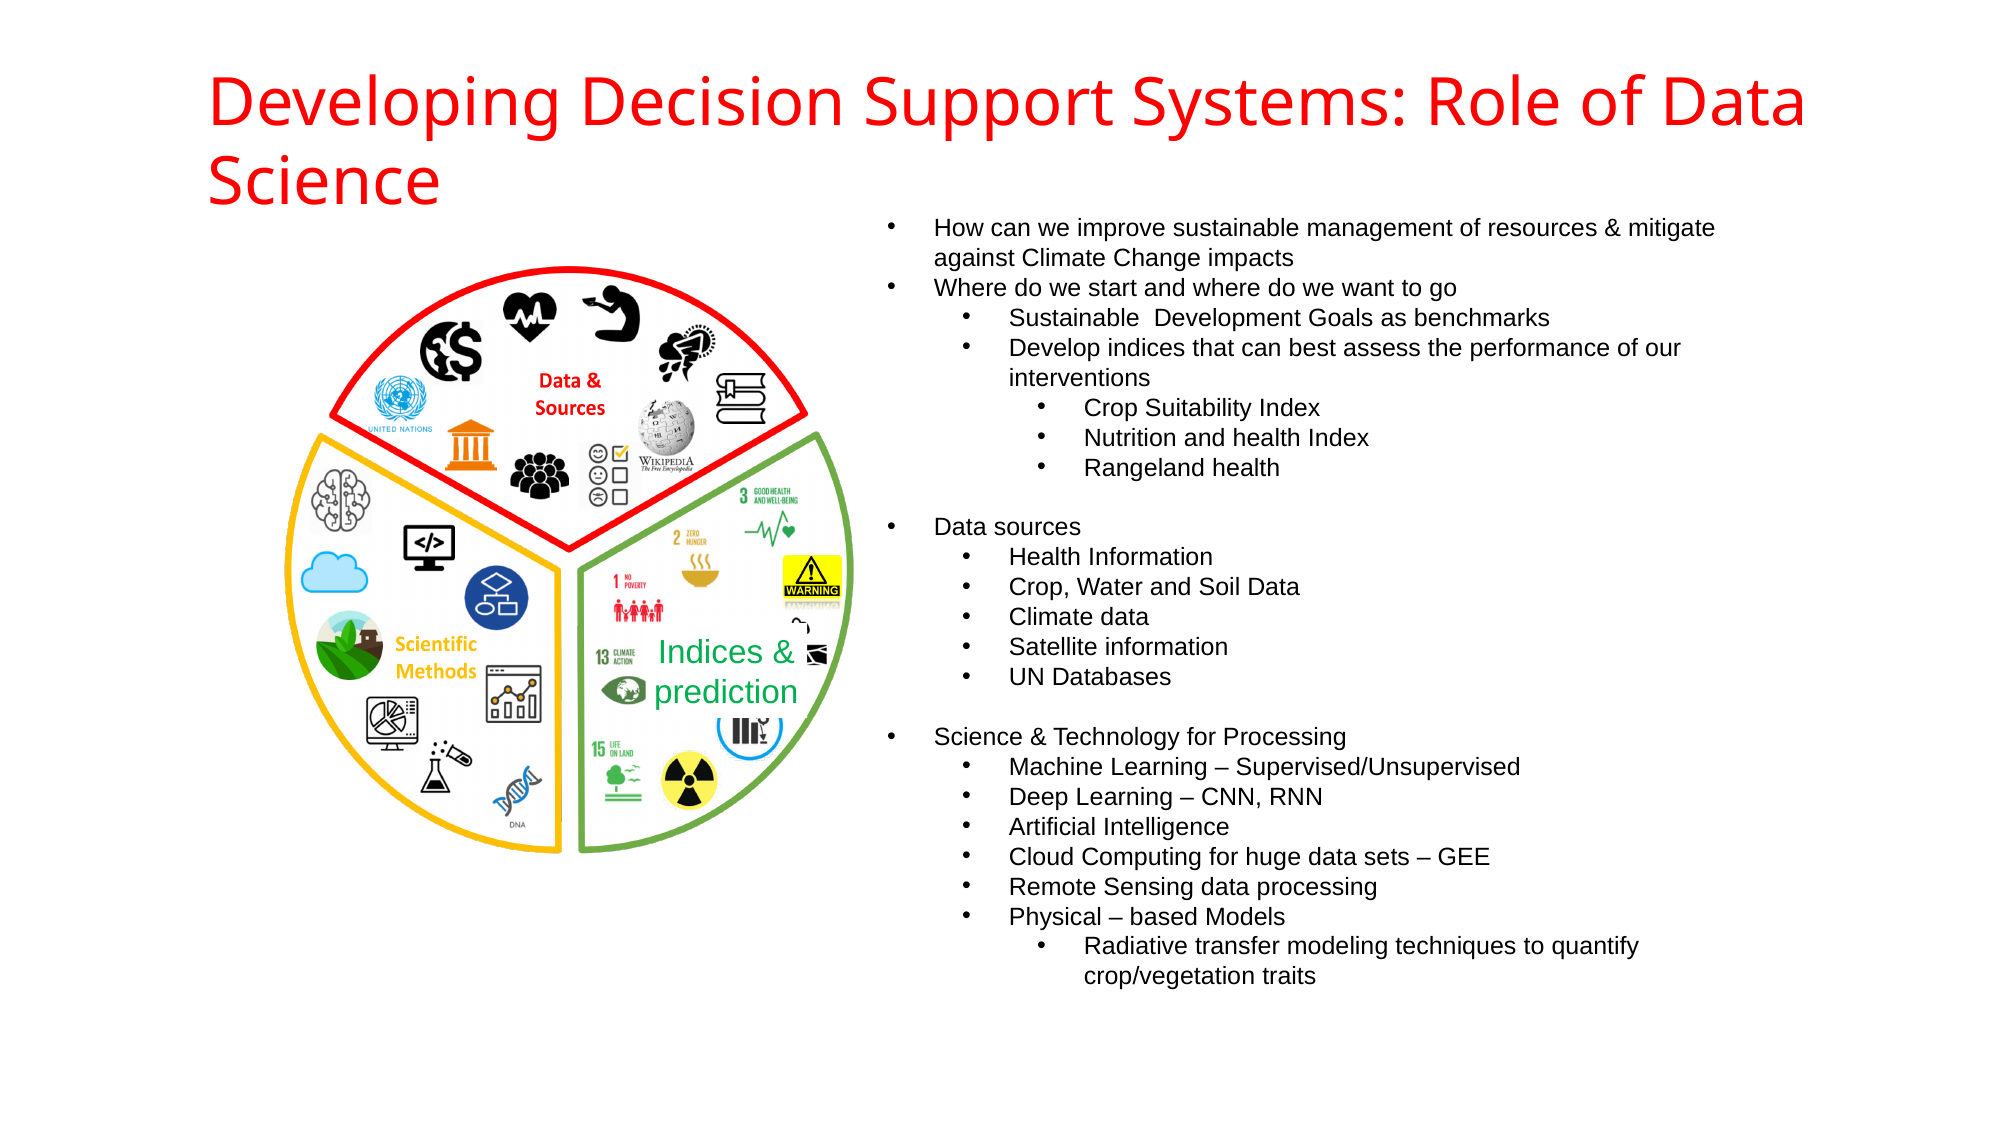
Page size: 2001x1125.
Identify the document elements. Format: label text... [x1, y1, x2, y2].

picture [137, 257, 1000, 868]
text_box Developing Decision Support Systems: Role of Data Science [200, 51, 1954, 226]
text_box How can we improve sustainable management of resources & mitigate against Climate Change impacts Where do we start and where do we want to go Sustainable Development Goals as benchmarks Develop indices that can best assess the performance of our interventions Crop Suitability Index Nutrition and health Index Rangeland health Data sources Health Information Crop, Water and Soil Data Climate data Satellite information UN Databases Science & Technology for Processing Machine Learning – Supervised/Unsupervised Deep Learning – CNN, RNN Artificial Intelligence Cloud Computing for huge data sets – GEE Remote Sensing data processing Physical – based Models Radiative transfer modeling techniques to quantify crop/vegetation traits [872, 204, 1735, 1125]
